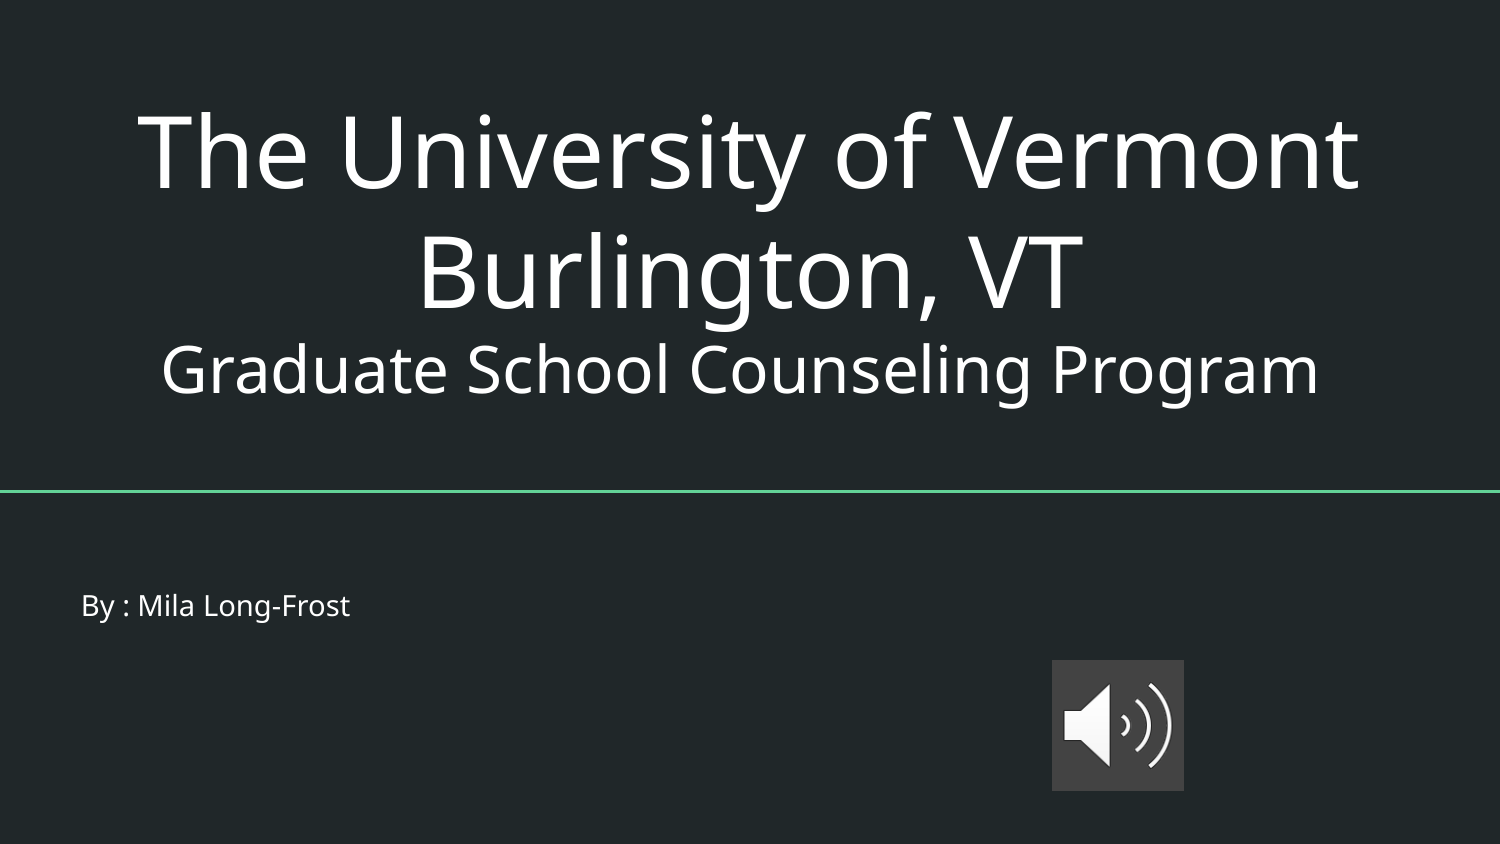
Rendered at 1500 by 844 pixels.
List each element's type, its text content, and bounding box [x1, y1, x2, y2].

title The University of Vermont Burlington, VT Graduate School Counseling Program [83, 68, 1417, 422]
subtitle [83, 522, 1417, 626]
text_box By : Mila Long-Frost [65, 572, 1150, 637]
picture [1051, 658, 1185, 793]
